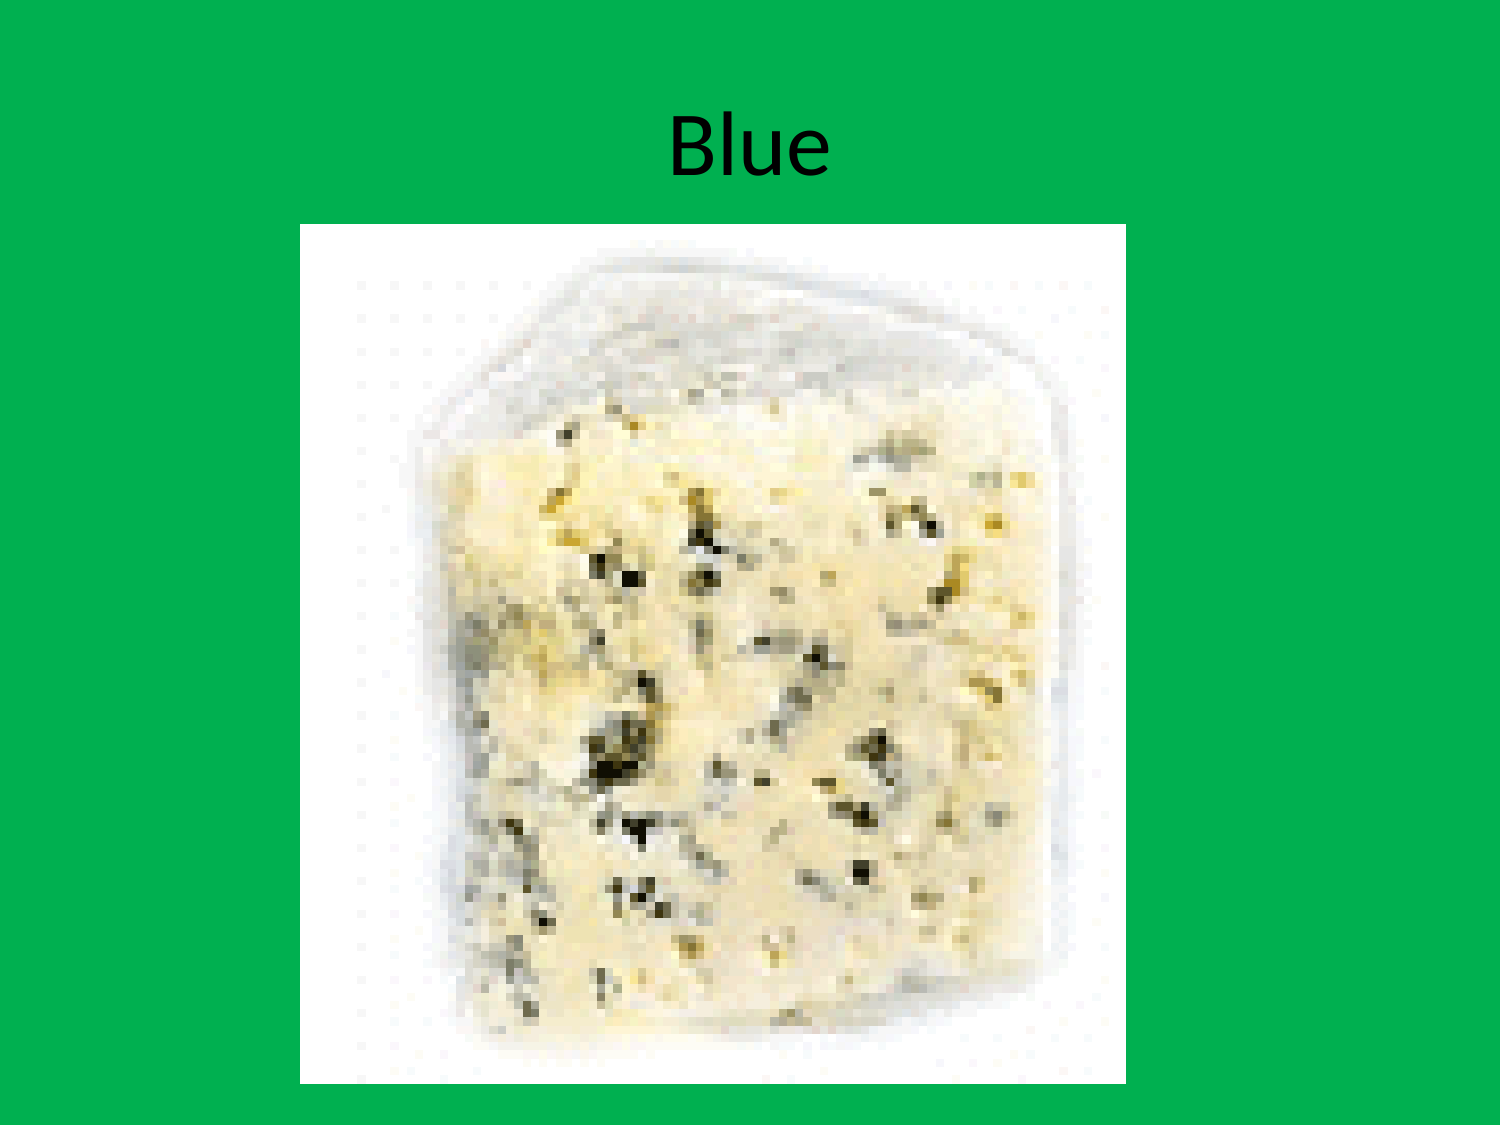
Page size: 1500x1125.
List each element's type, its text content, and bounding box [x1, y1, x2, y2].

title Blue [75, 45, 1425, 233]
picture [299, 224, 1126, 1085]
